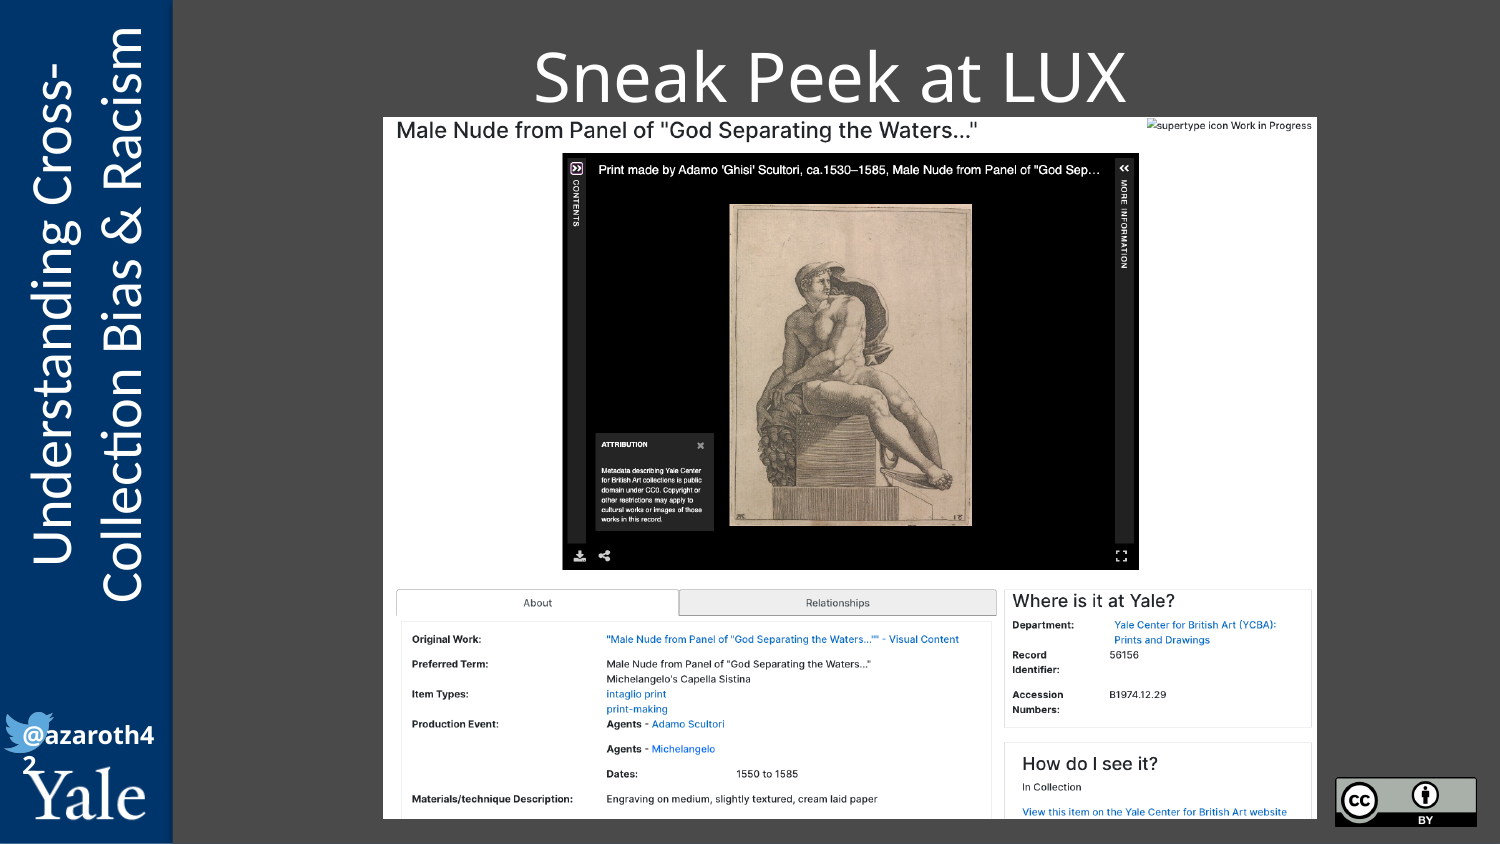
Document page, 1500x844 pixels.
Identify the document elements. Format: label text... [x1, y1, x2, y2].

picture [1335, 777, 1477, 827]
picture [382, 117, 1317, 820]
picture [23, 759, 31, 771]
title Sneak Peek at LUX [183, 9, 1477, 141]
picture [4, 712, 149, 844]
picture [102, 733, 108, 741]
